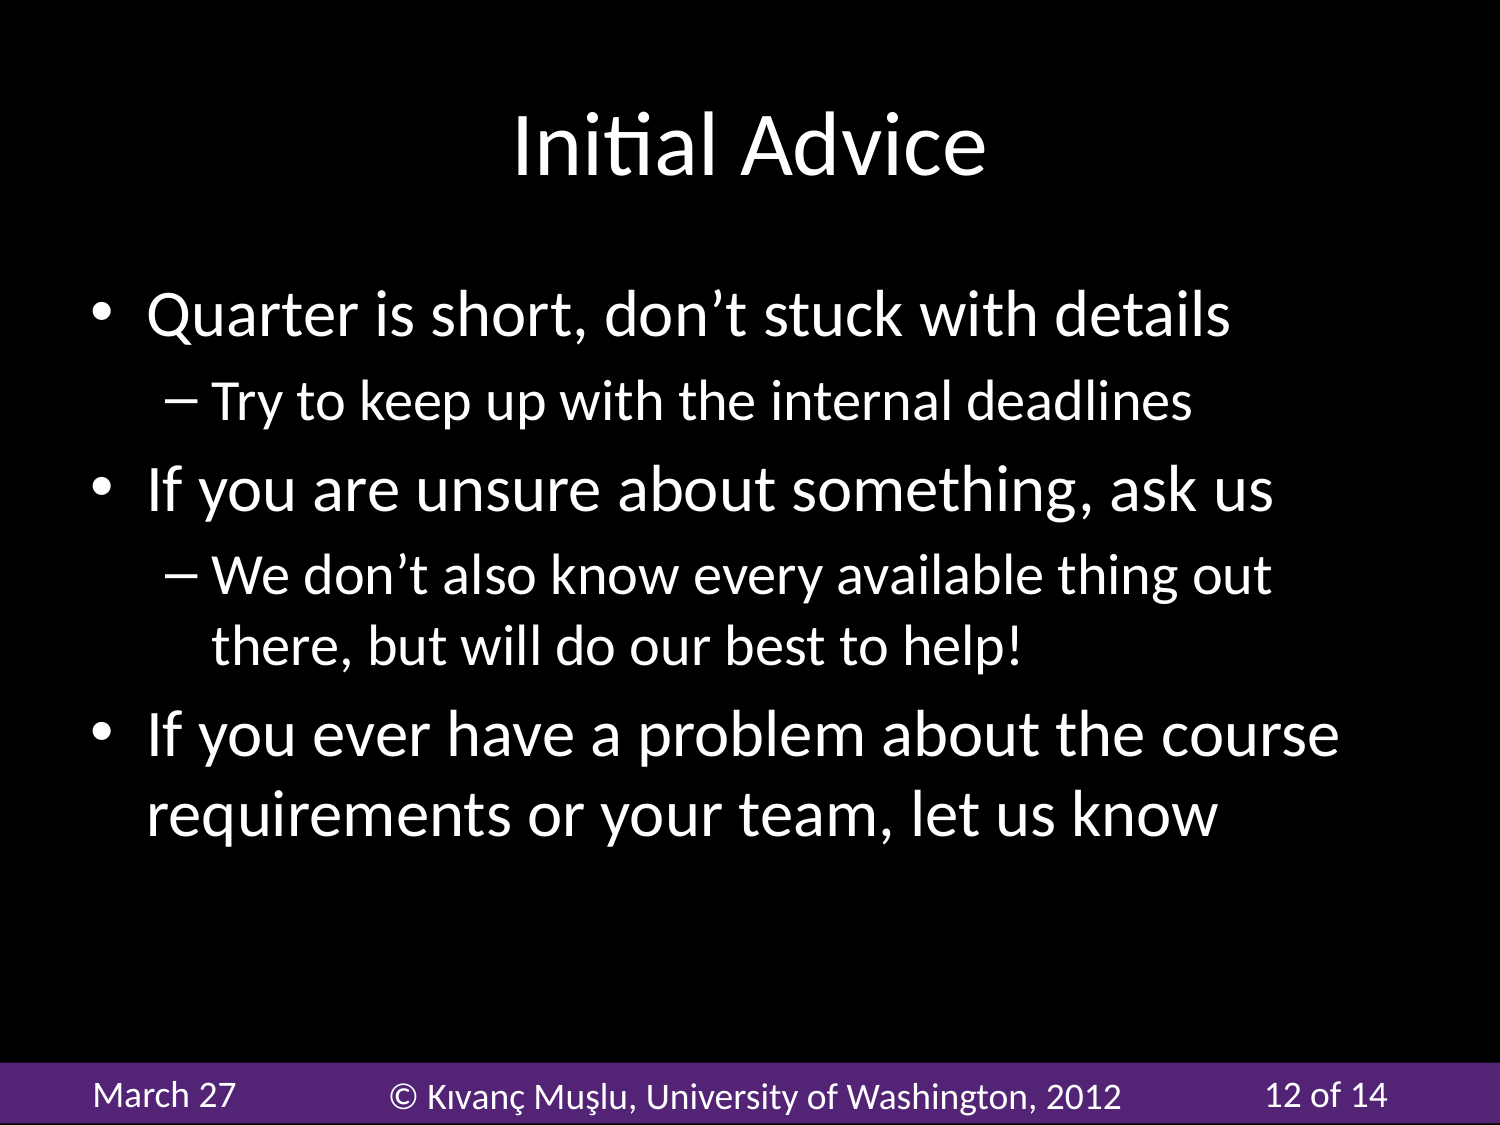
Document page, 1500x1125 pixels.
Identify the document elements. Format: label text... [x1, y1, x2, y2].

title Initial Advice [75, 45, 1425, 233]
list Quarter is short, don’t stuck with details Try to keep up with the internal deadlines If you are unsure about something, ask us We don’t also know every available thing out there, but will do our best to help! If you ever have a problem about the course requirements or your team, let us know [75, 262, 1425, 1005]
